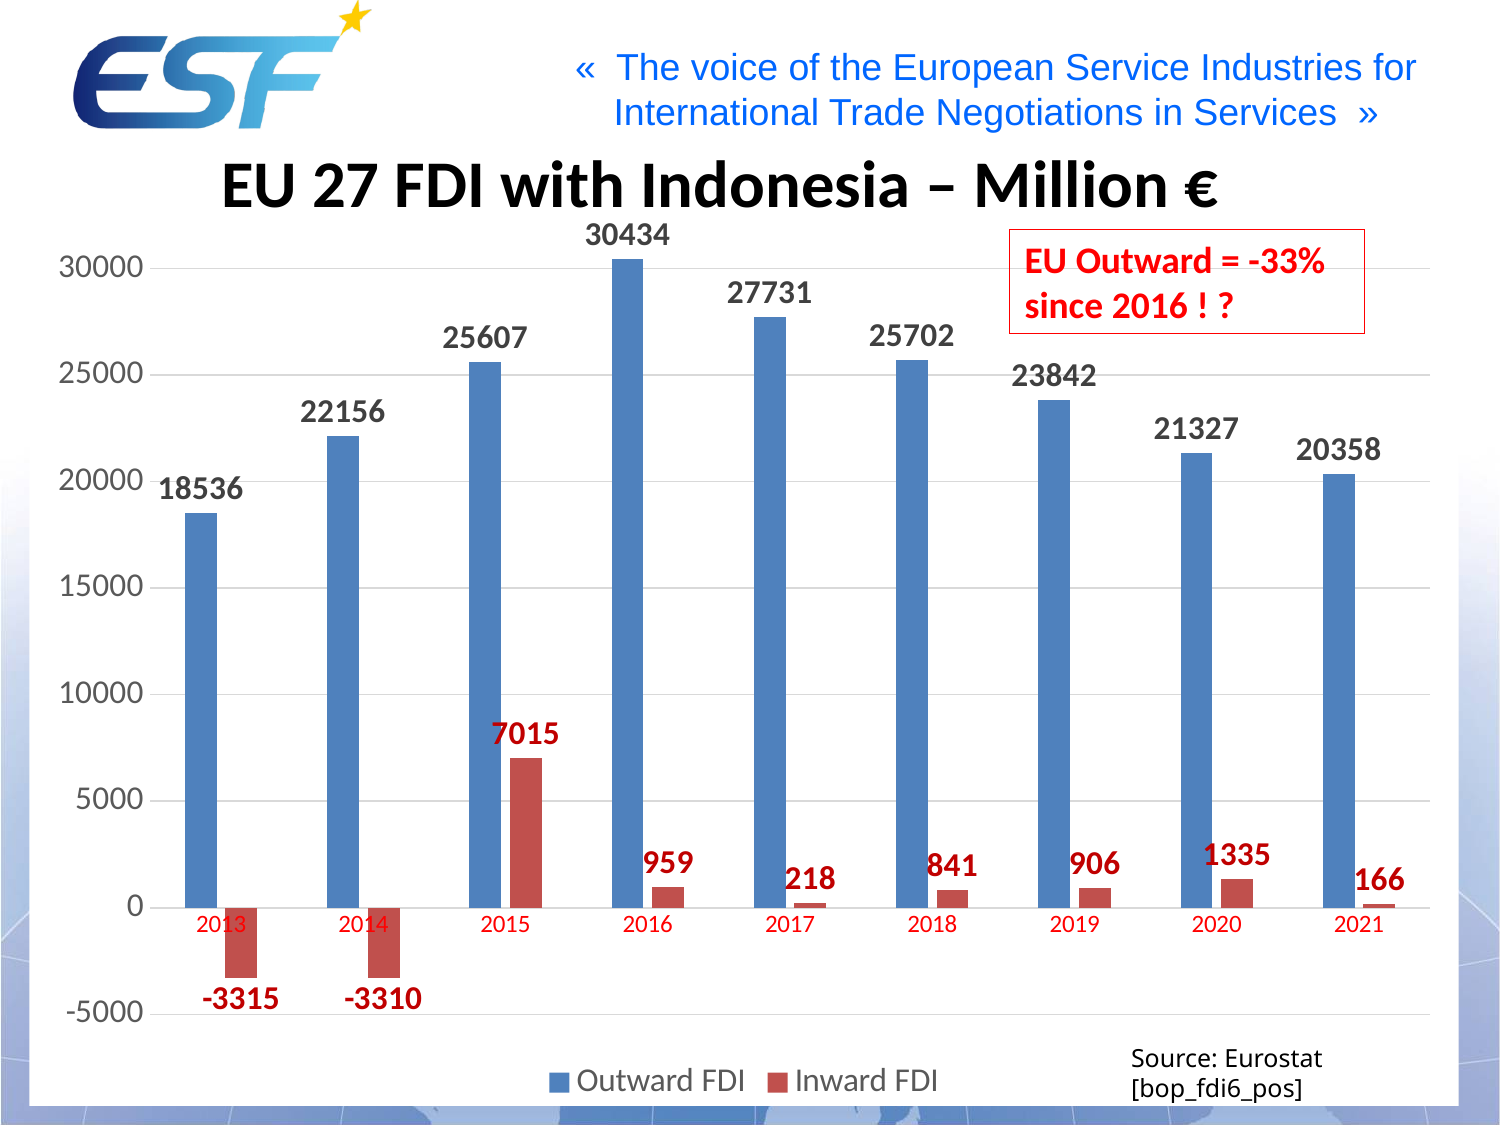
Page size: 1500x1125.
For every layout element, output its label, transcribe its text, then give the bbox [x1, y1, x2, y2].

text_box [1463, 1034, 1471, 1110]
text_box EU 27 FDI with Indonesia – Million € [171, 133, 1270, 206]
picture [0, 0, 1500, 1125]
chart [29, 207, 1459, 1107]
